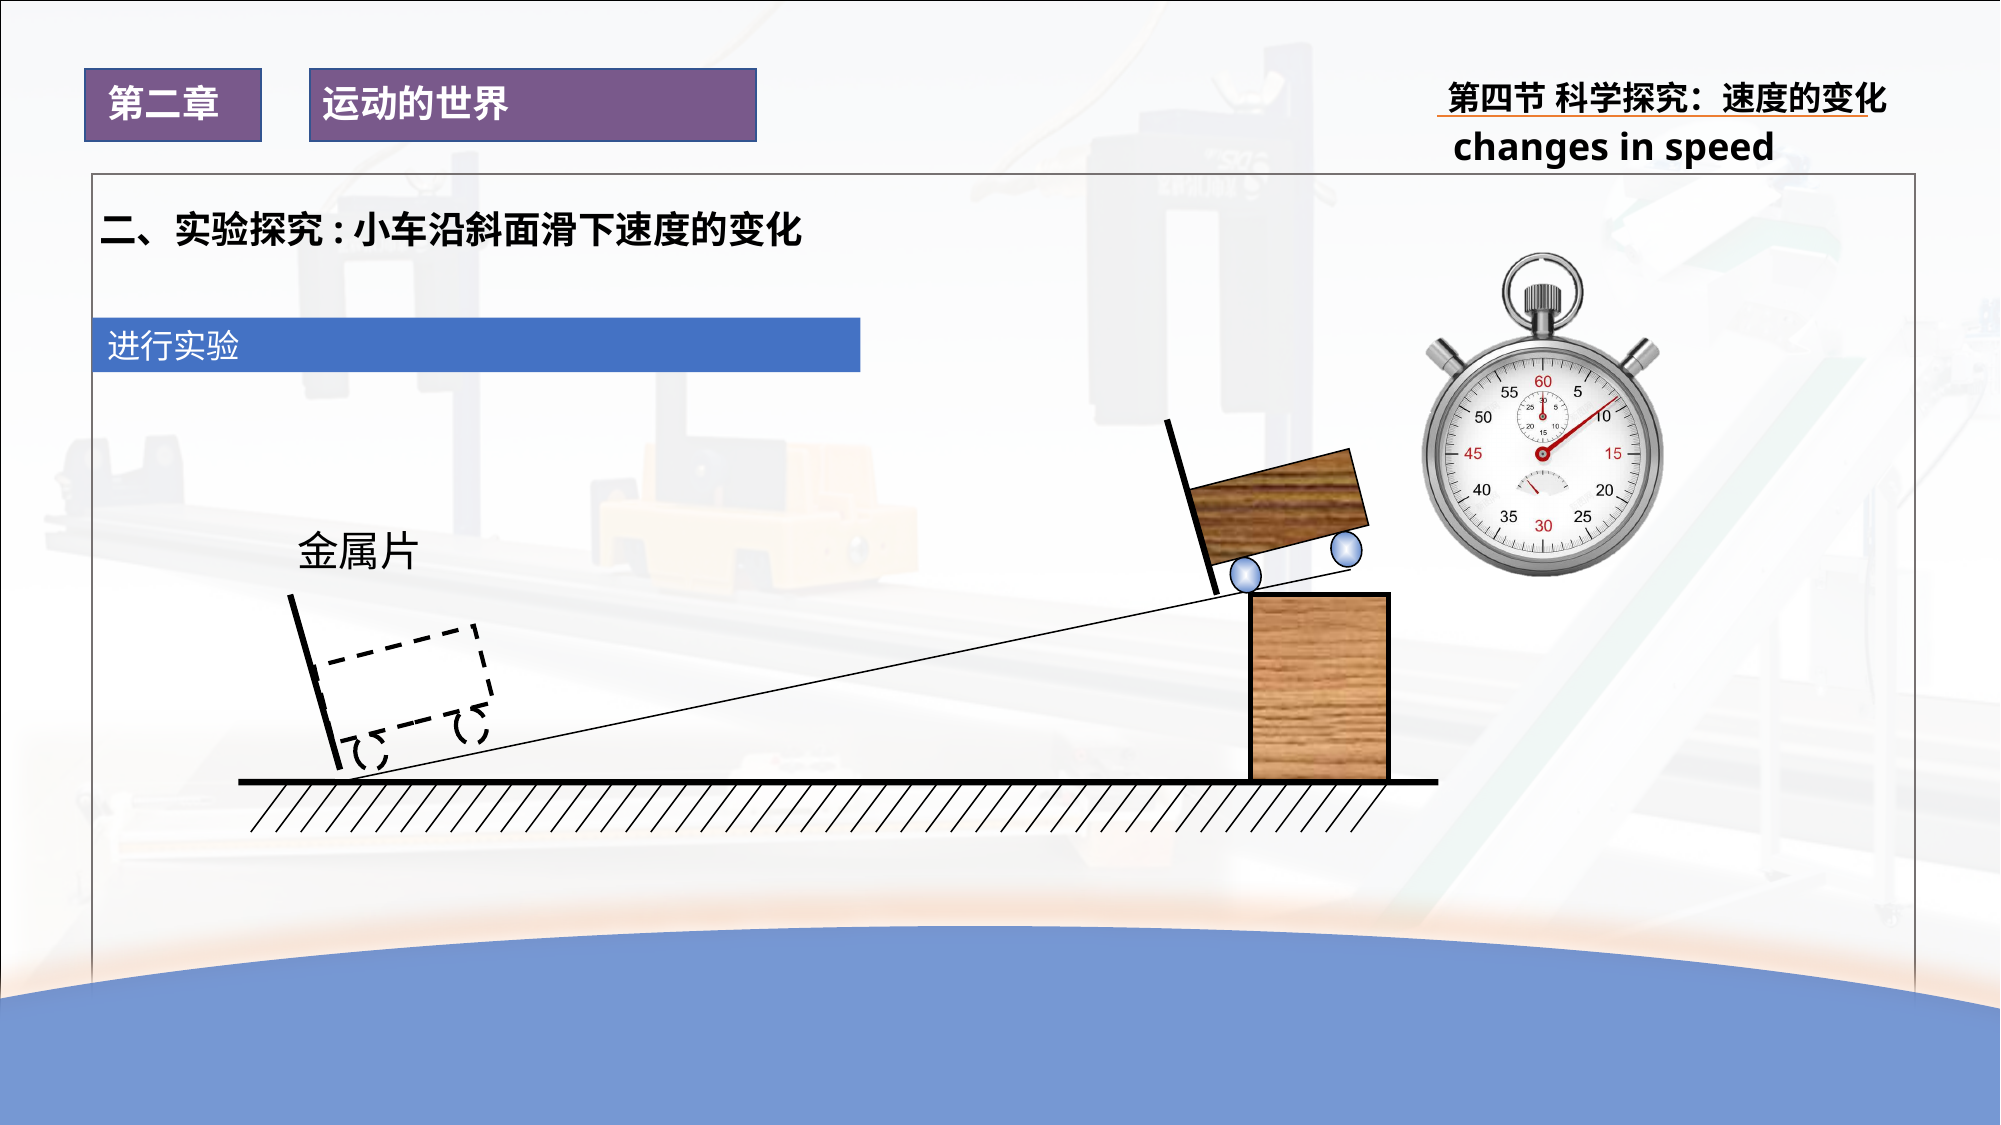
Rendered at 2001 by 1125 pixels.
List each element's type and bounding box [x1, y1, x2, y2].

text_box [84, 69, 757, 141]
text_box [238, 569, 1439, 833]
text_box [1200, 467, 1366, 583]
text_box [0, 889, 2000, 1125]
picture [0, 0, 2000, 889]
text_box [325, 644, 491, 760]
